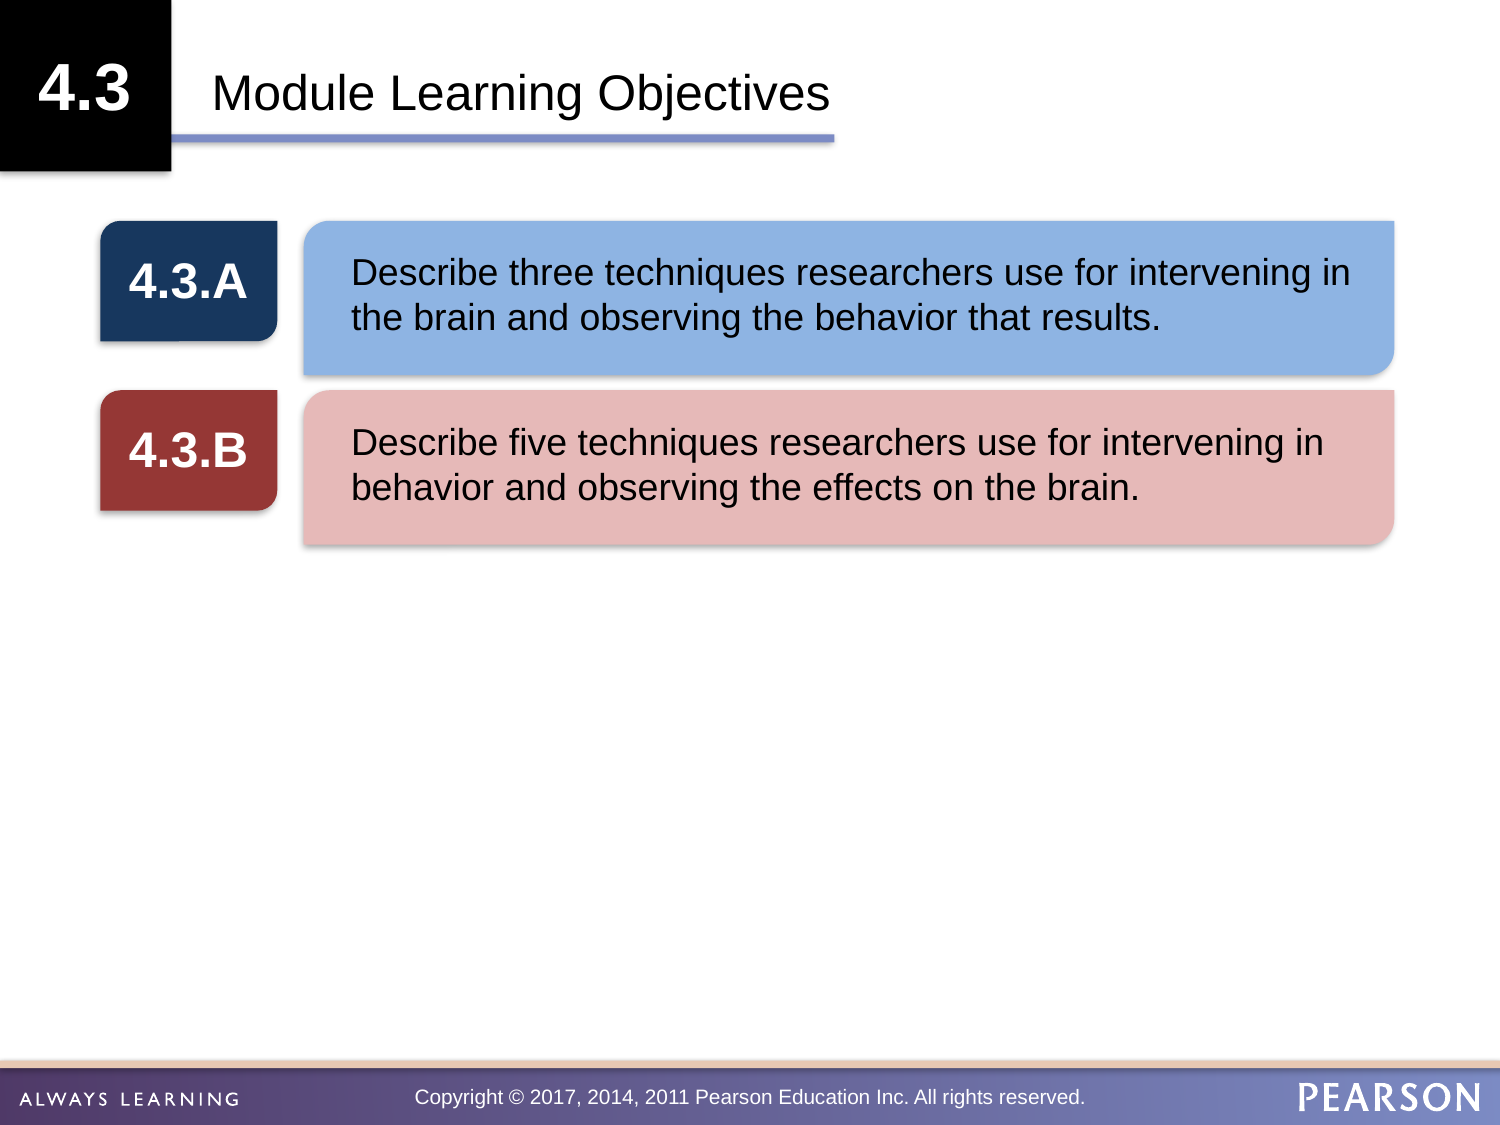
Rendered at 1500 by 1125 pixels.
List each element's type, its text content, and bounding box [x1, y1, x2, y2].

text_box [177, 134, 835, 143]
text_box Module Learning Objectives [196, 53, 1354, 129]
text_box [100, 220, 278, 342]
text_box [303, 389, 1395, 545]
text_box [100, 389, 278, 511]
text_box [303, 220, 1395, 376]
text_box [0, 0, 172, 172]
